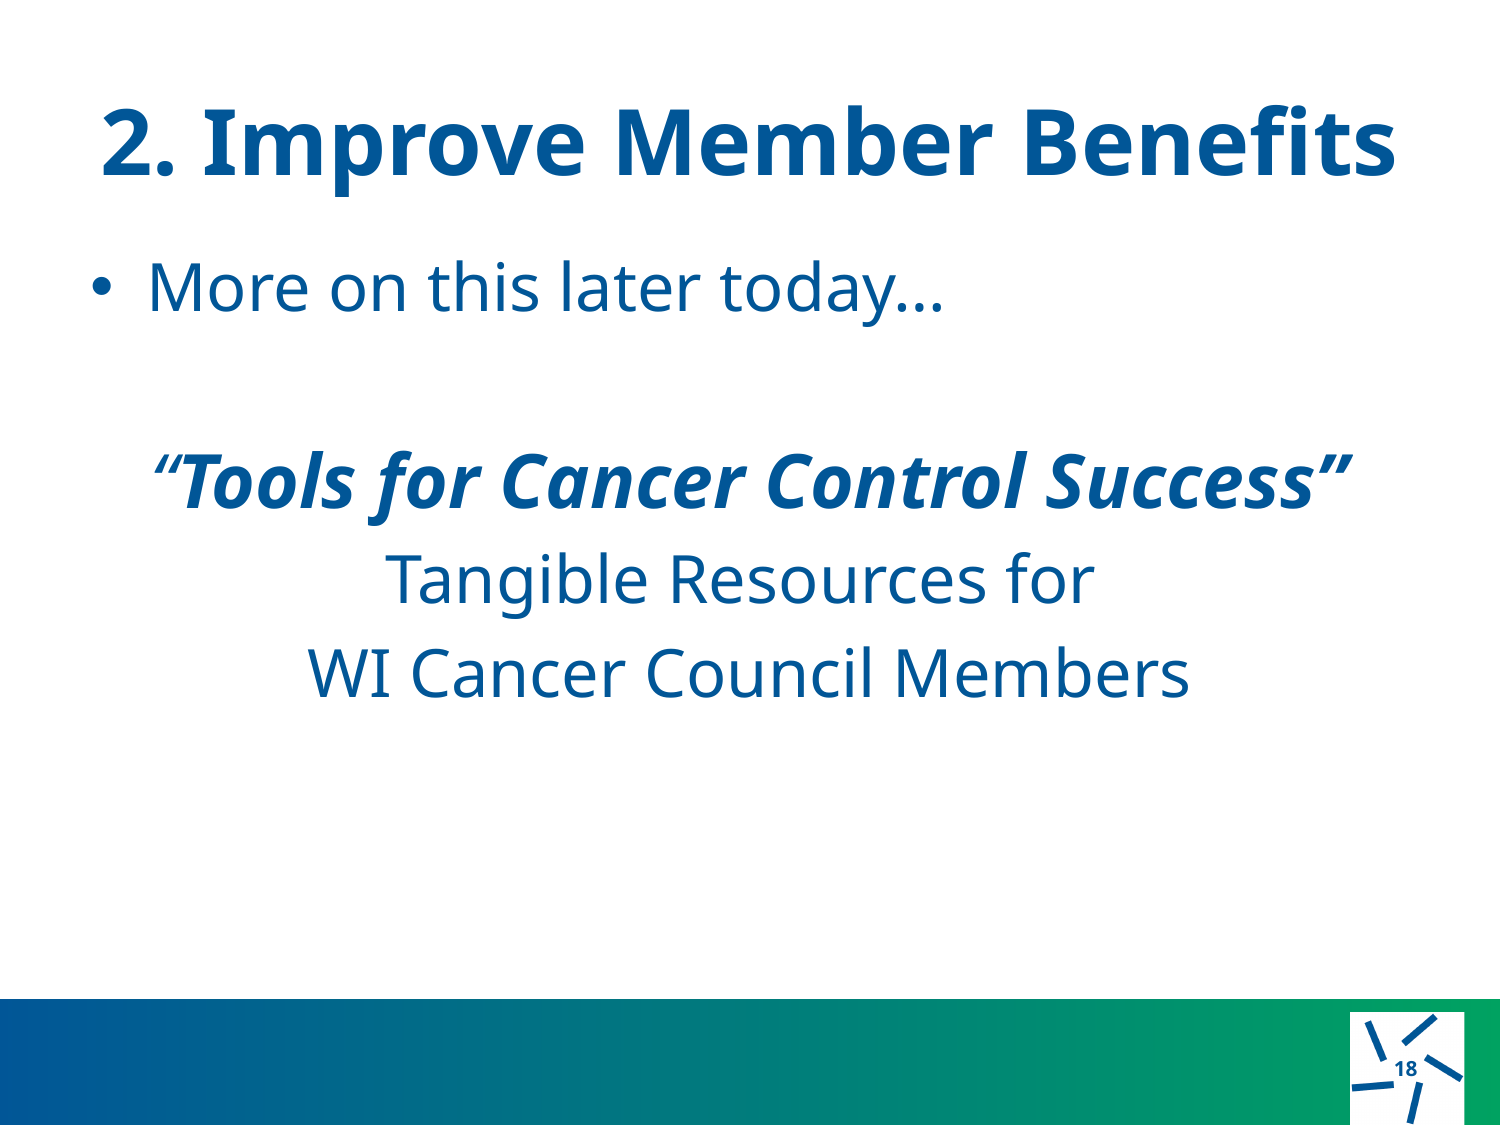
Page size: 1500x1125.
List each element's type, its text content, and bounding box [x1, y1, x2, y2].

slide_number 18 [1025, 1040, 1433, 1100]
list More on this later today… “Tools for Cancer Control Success” Tangible Resources for WI Cancer Council Members [75, 237, 1425, 980]
title 2. Improve Member Benefits [75, 45, 1425, 233]
